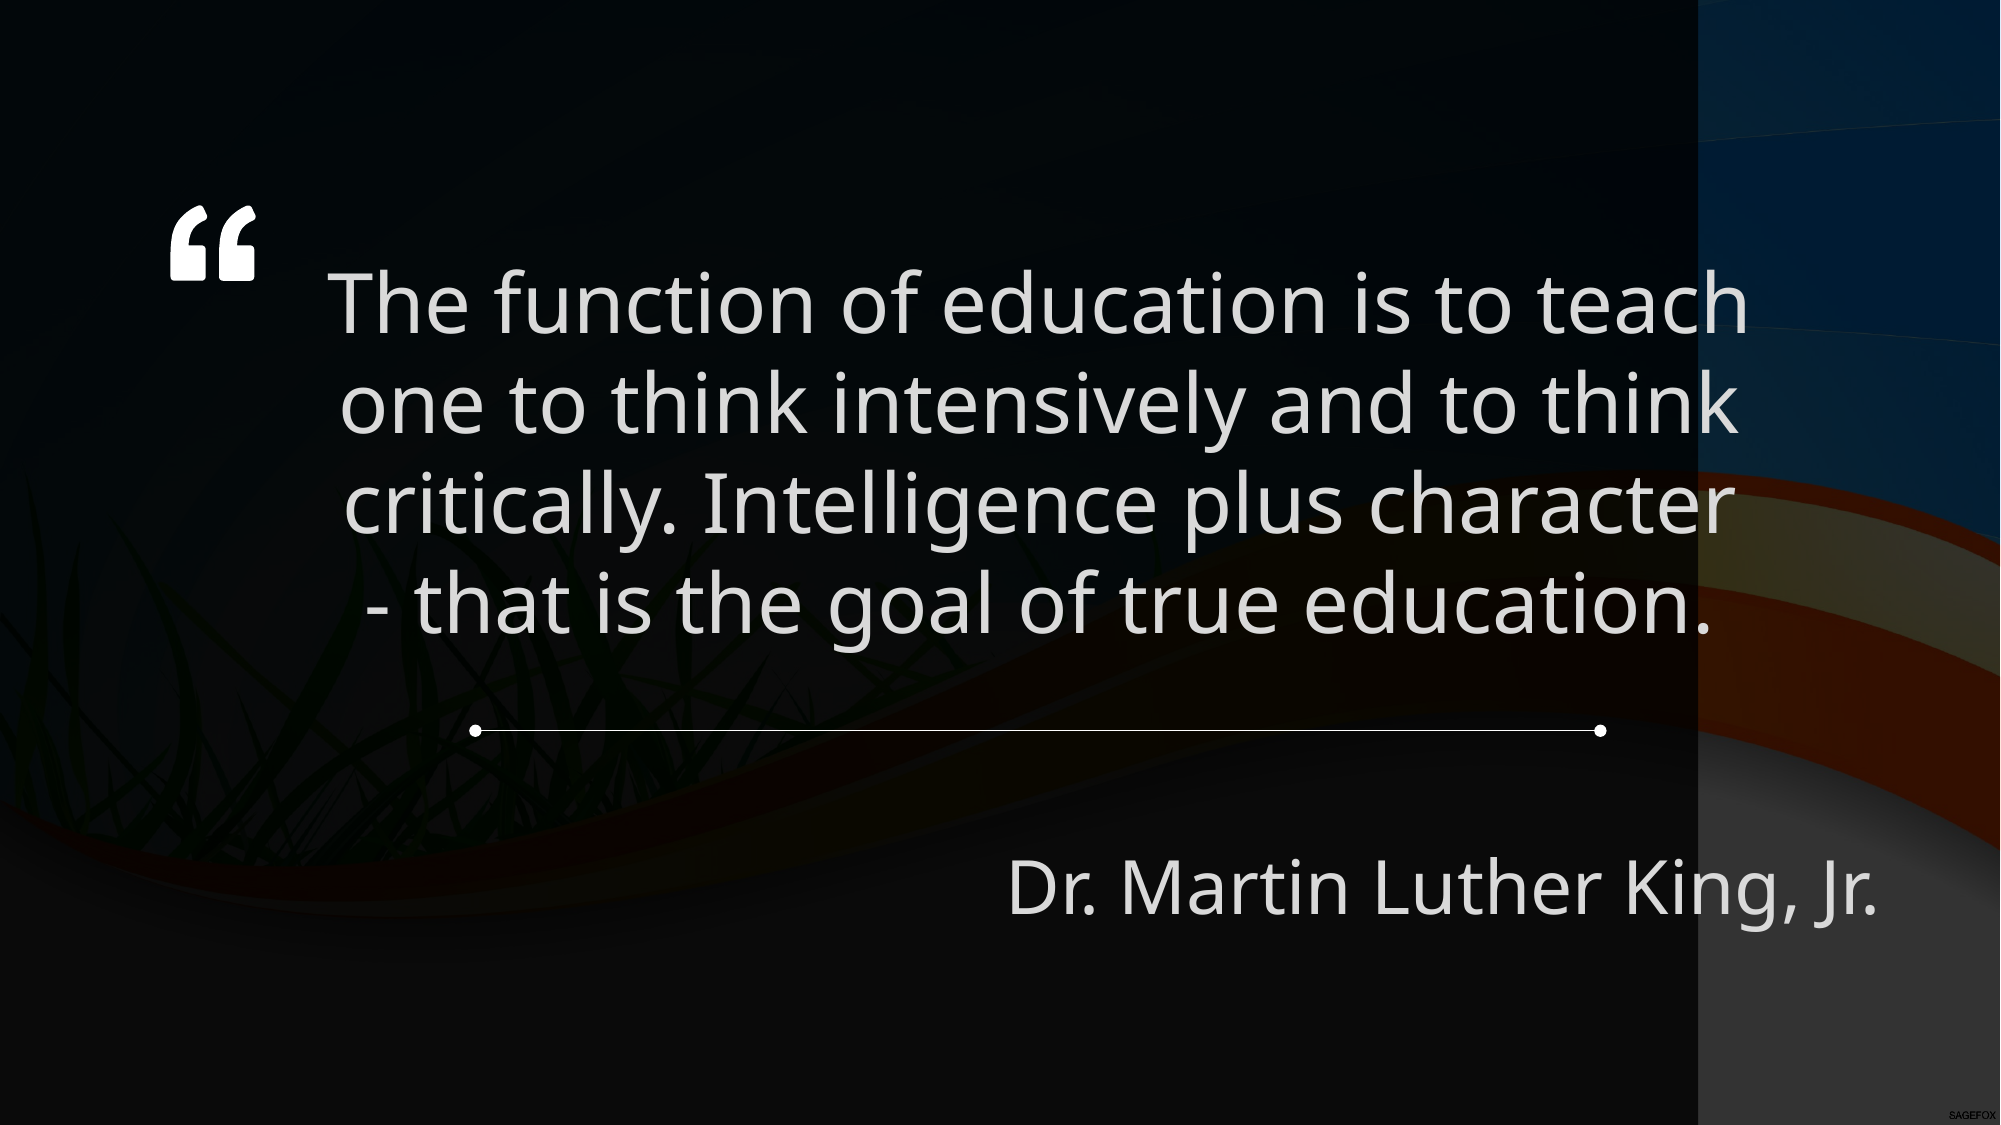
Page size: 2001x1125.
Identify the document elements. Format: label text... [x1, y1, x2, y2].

text_box Dr. Martin Luther King, Jr. [989, 831, 1897, 937]
picture [1699, 0, 2001, 1125]
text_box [170, 205, 256, 281]
text_box The function of education is to teach one to think intensively and to think critically. Intelligence plus character - that is the goal of true education. [303, 243, 1777, 658]
text_box [0, 0, 1699, 1125]
